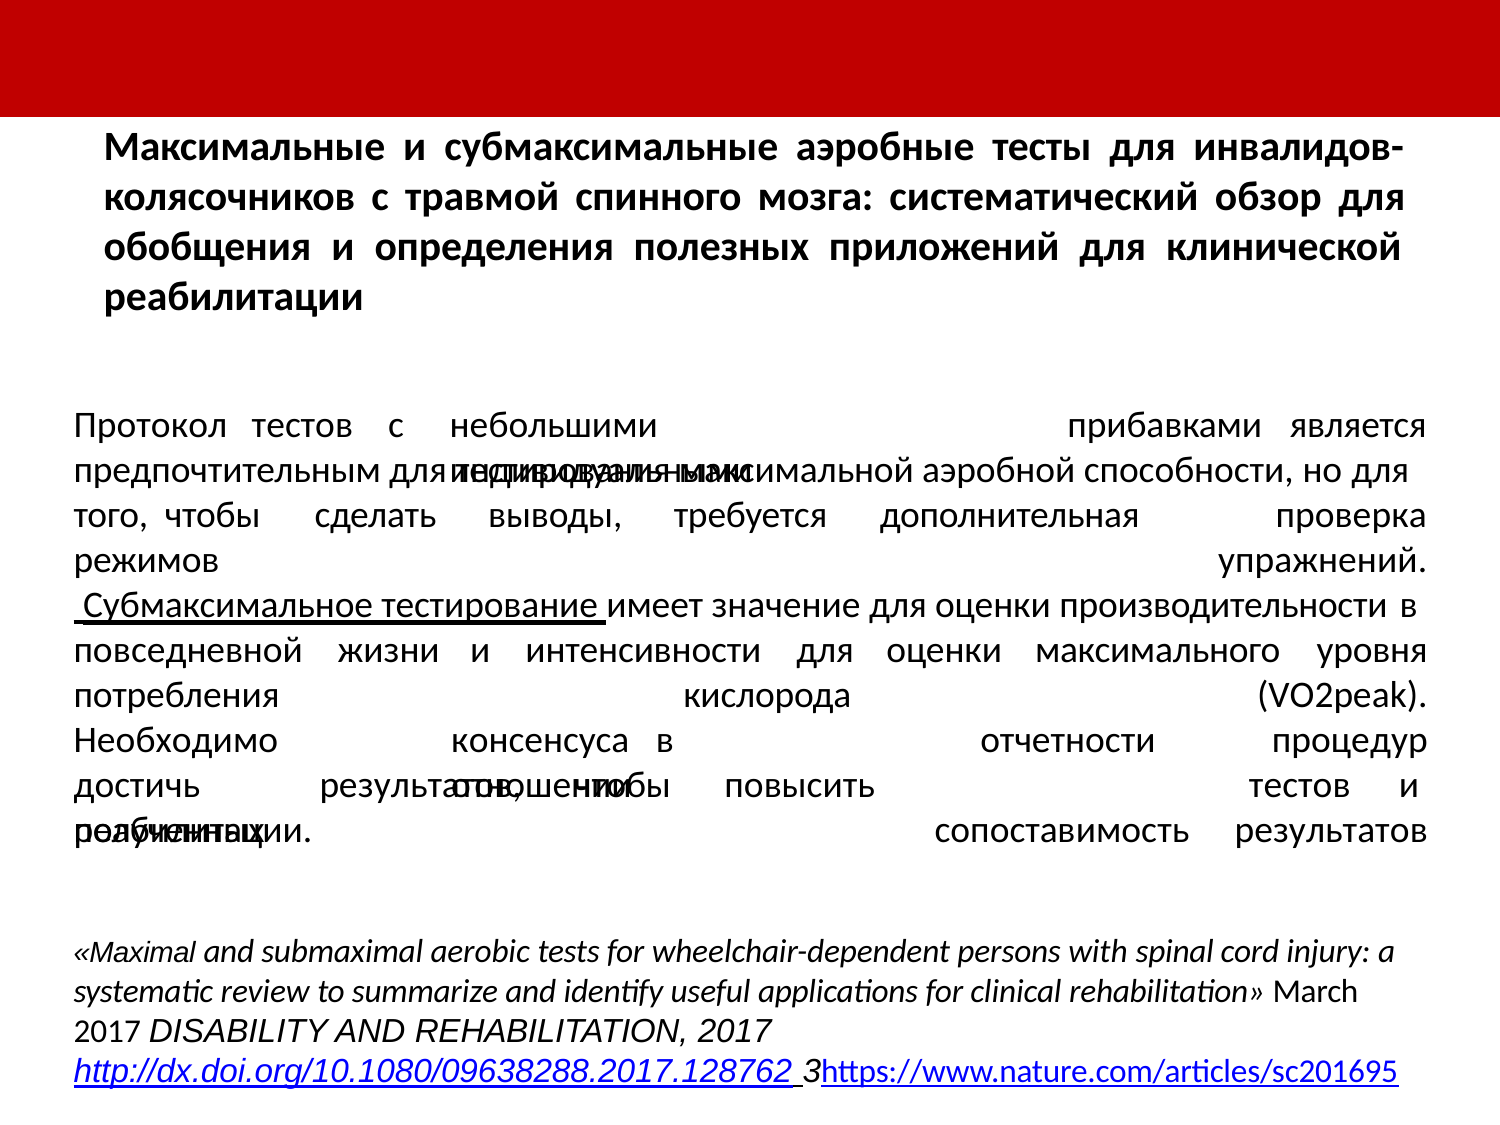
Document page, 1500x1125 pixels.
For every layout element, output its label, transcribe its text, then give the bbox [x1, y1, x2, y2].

text_box (VO2peak). отчетности процедур тестов и сопоставимость результатов [899, 667, 1429, 850]
text_box Протокол тестов с [71, 397, 405, 442]
text_box реабилитации. «Maximal and submaximal aerobic tests for wheelchair-dependent persons with spinal cord injury: a systematic review to summarize and identify useful applications for clinical rehabilitation» March 2017 DISABILITY AND REHABILITATION, 2017 http://dx.doi.org/10.1080/09638288.2017.128762 3https://www.nature.com/articles/sc201695 [71, 802, 1418, 1090]
text_box [0, 0, 1500, 117]
text_box Субмаксимальное тестирование имеет значение для оценки производительности в [71, 577, 1428, 625]
text_box и интенсивности для оценки максимального уровня [468, 622, 1429, 670]
text_box Необходимо достичь полученных [71, 712, 429, 802]
text_box кислорода консенсуса в отношении [449, 667, 879, 802]
text_box того, чтобы сделать выводы, требуется дополнительная режимов [71, 487, 1144, 577]
title Максимальные и субмаксимальные аэробные тесты для инвалидов- колясочников с травмой спинного мозга: систематический обзор для обобщения и определения полезных приложений для клинической реабилитации [101, 117, 1423, 319]
text_box прибавками является [1065, 397, 1429, 442]
text_box проверка упражнений. [1214, 487, 1429, 580]
text_box результатов, чтобы повысить [317, 758, 876, 802]
text_box предпочтительным для тестирования максимальной аэробной способности, но для [71, 442, 1429, 490]
text_box небольшими индивидуальными [447, 397, 999, 442]
text_box повседневной жизни потребления [71, 622, 441, 715]
